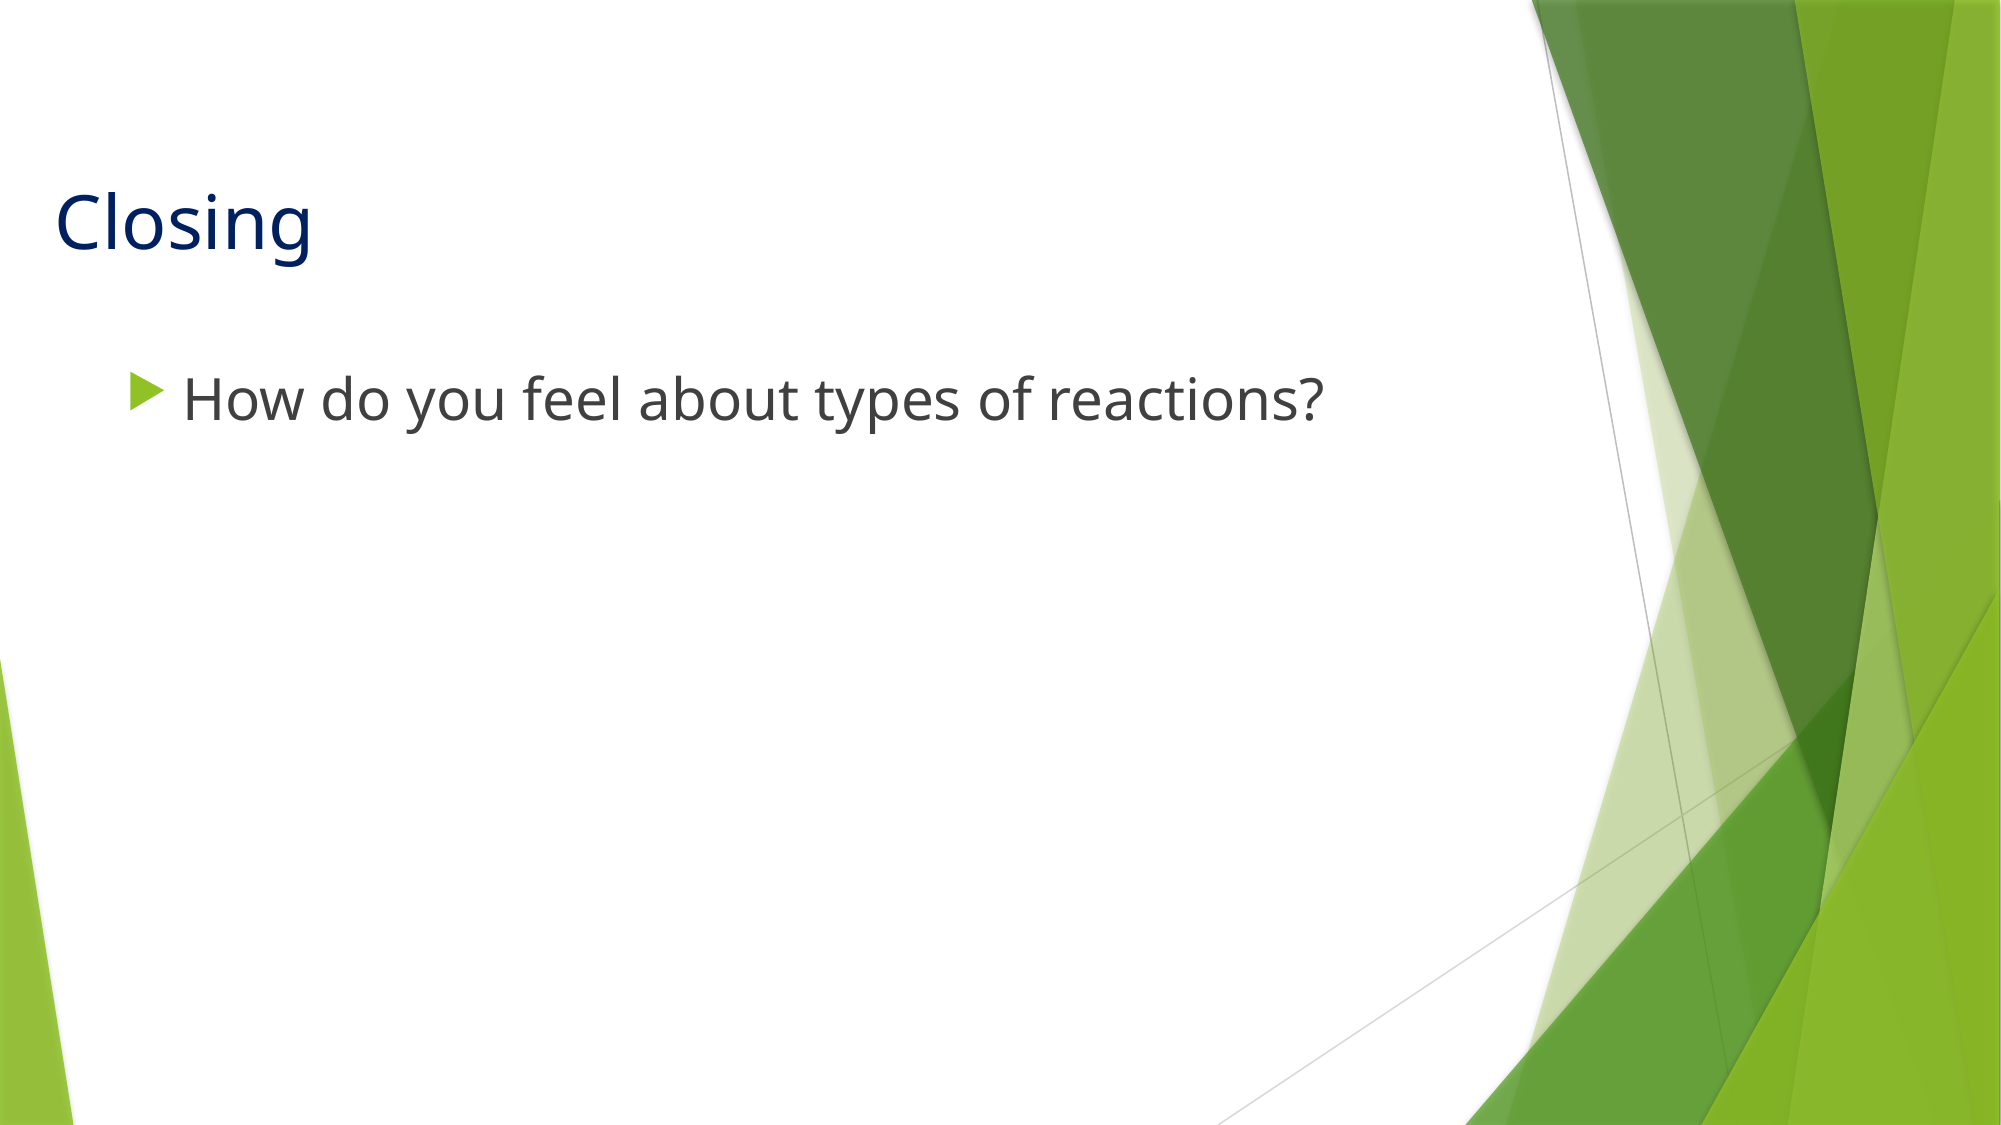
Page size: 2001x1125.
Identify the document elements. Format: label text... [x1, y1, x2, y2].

list How do you feel about types of reactions? [111, 354, 1522, 992]
title Closing [39, 166, 533, 355]
